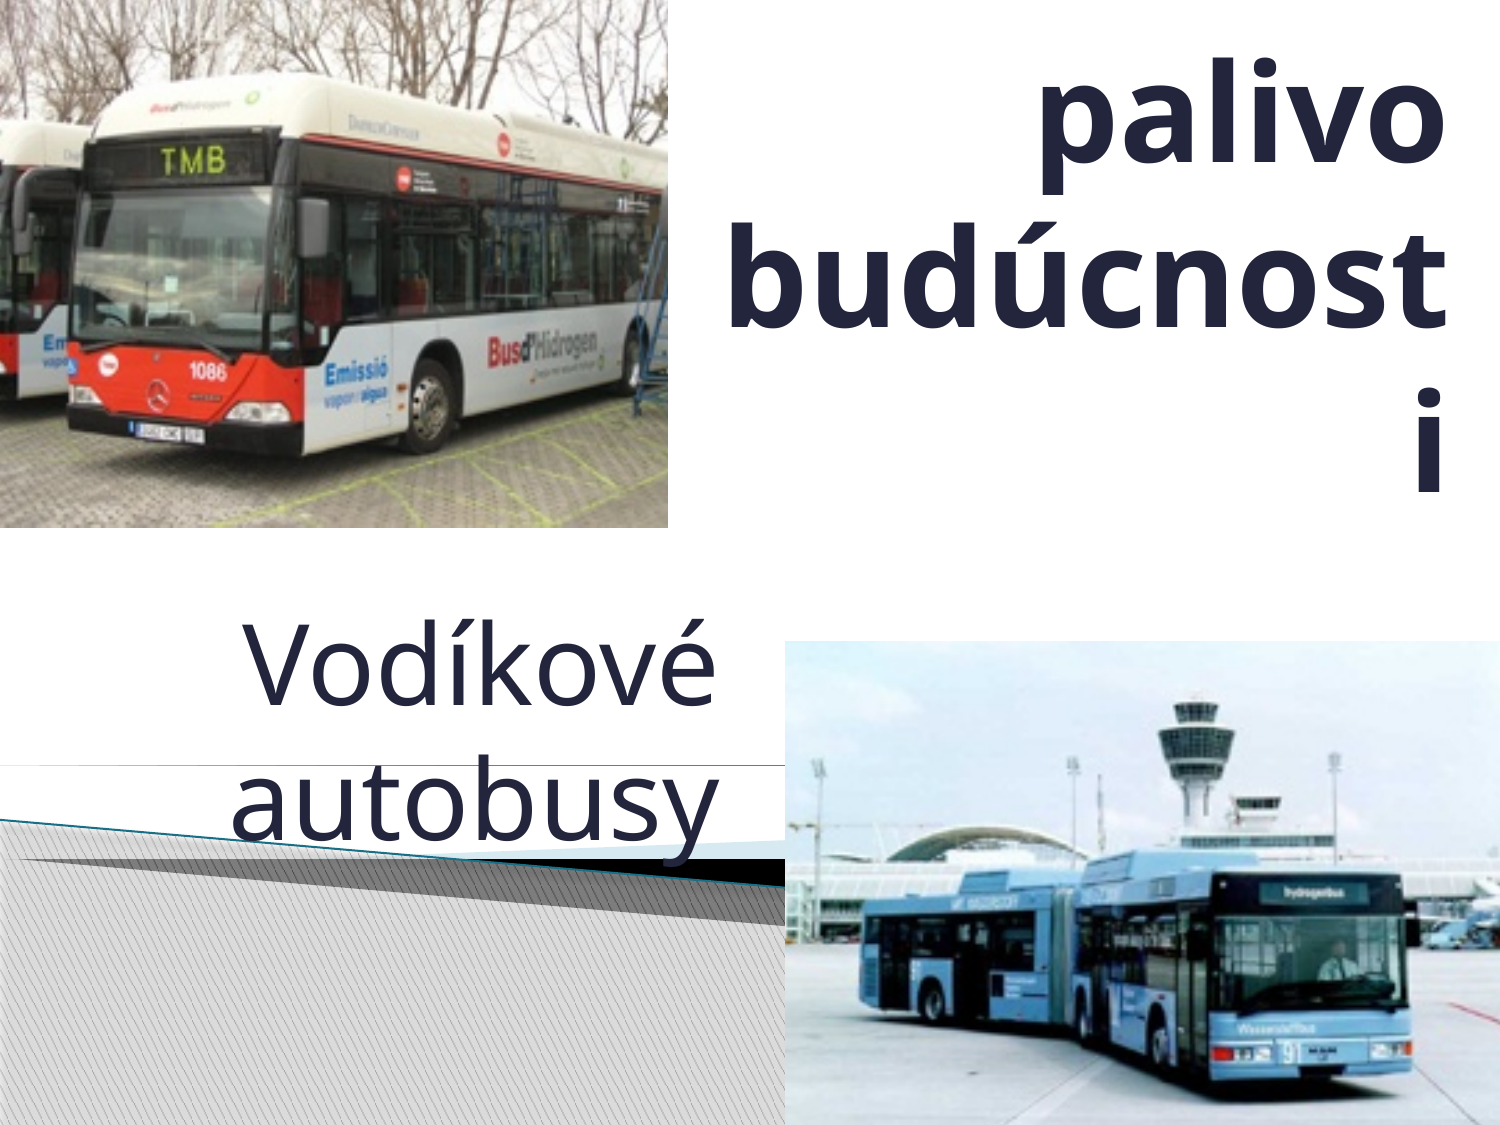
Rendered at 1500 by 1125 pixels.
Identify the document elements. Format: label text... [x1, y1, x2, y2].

picture [0, 0, 669, 528]
subtitle Vodíkové autobusy [35, 585, 739, 827]
title Vodík- palivo budúcnosti [674, 70, 1465, 528]
picture [5, 641, 1500, 1125]
